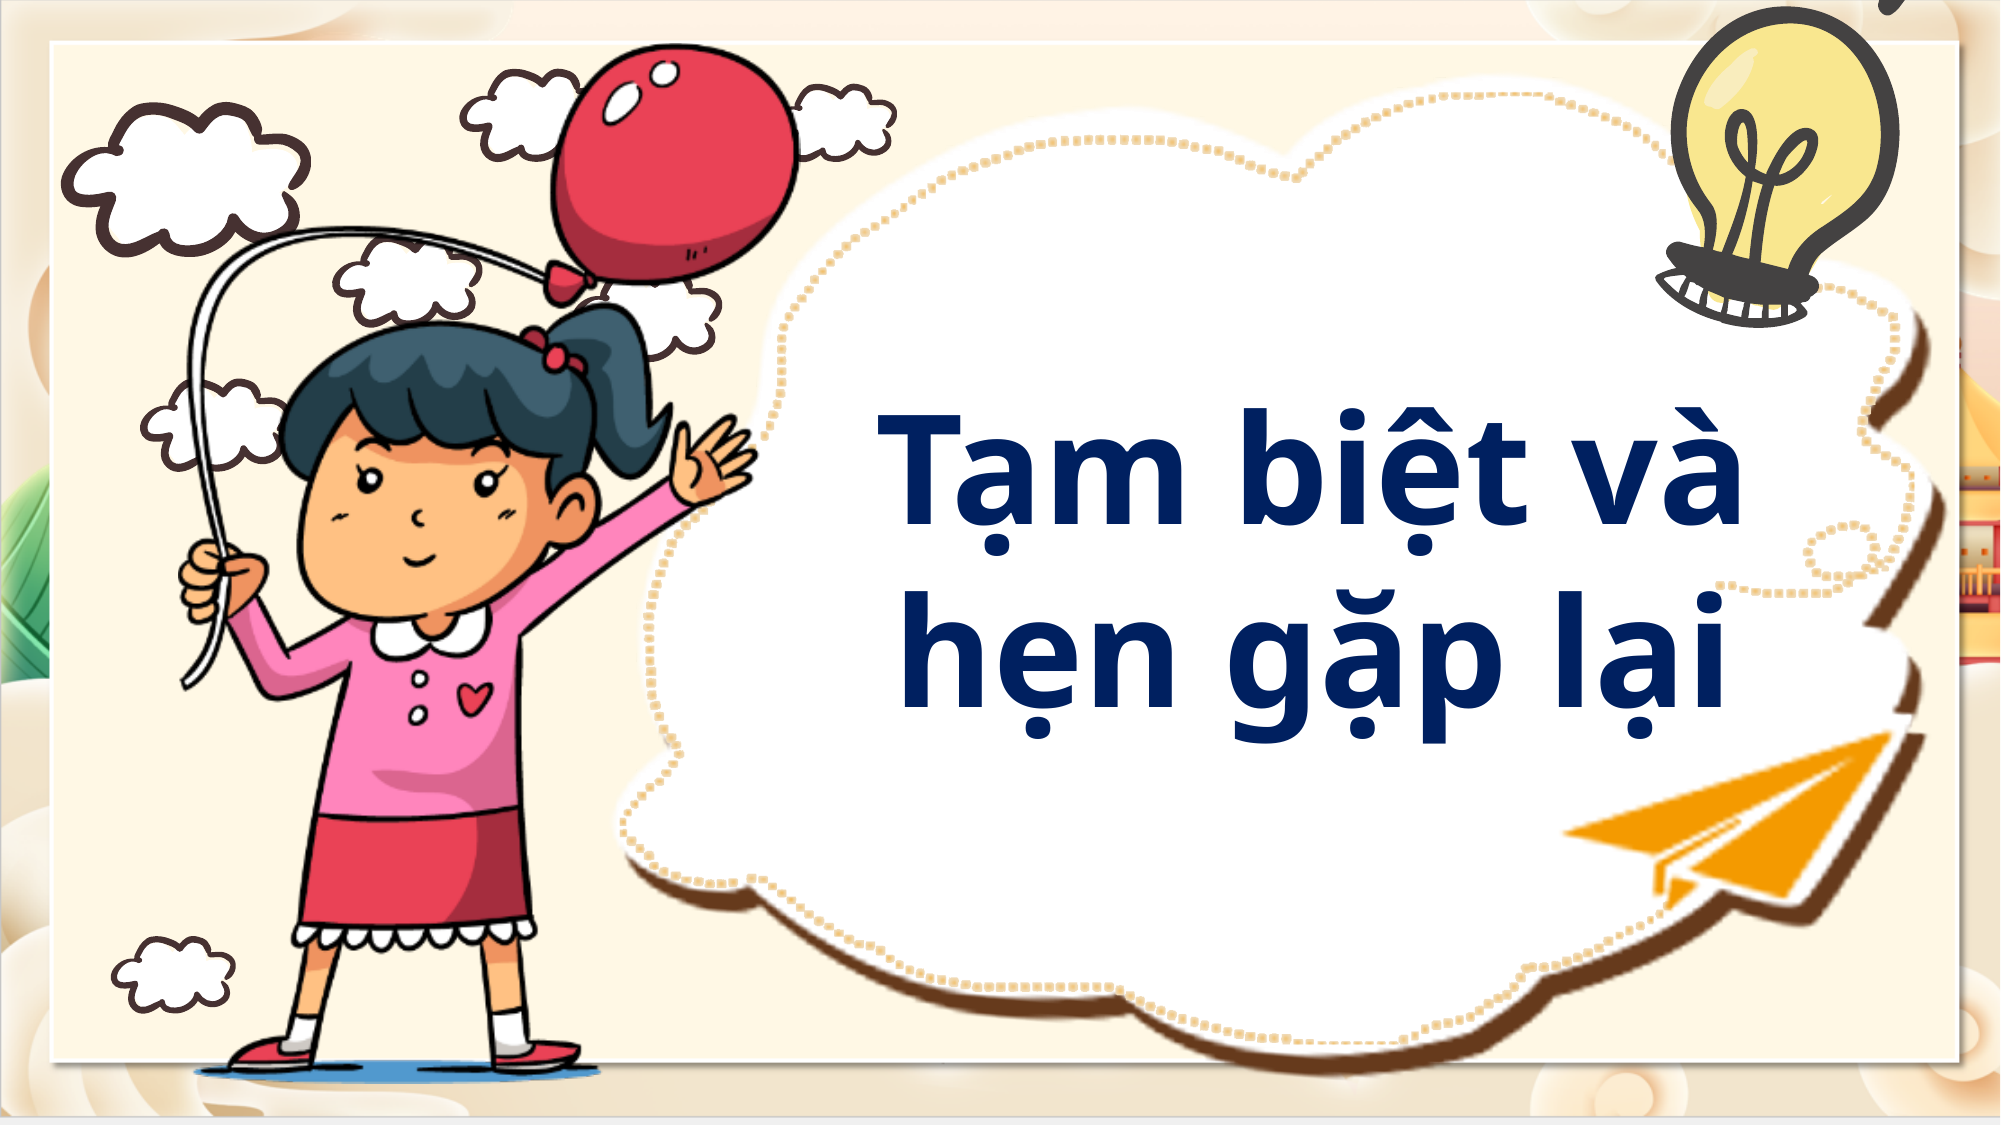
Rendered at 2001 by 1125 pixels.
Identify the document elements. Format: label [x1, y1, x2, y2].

picture [0, 0, 2001, 1125]
text_box [1654, 0, 1928, 331]
